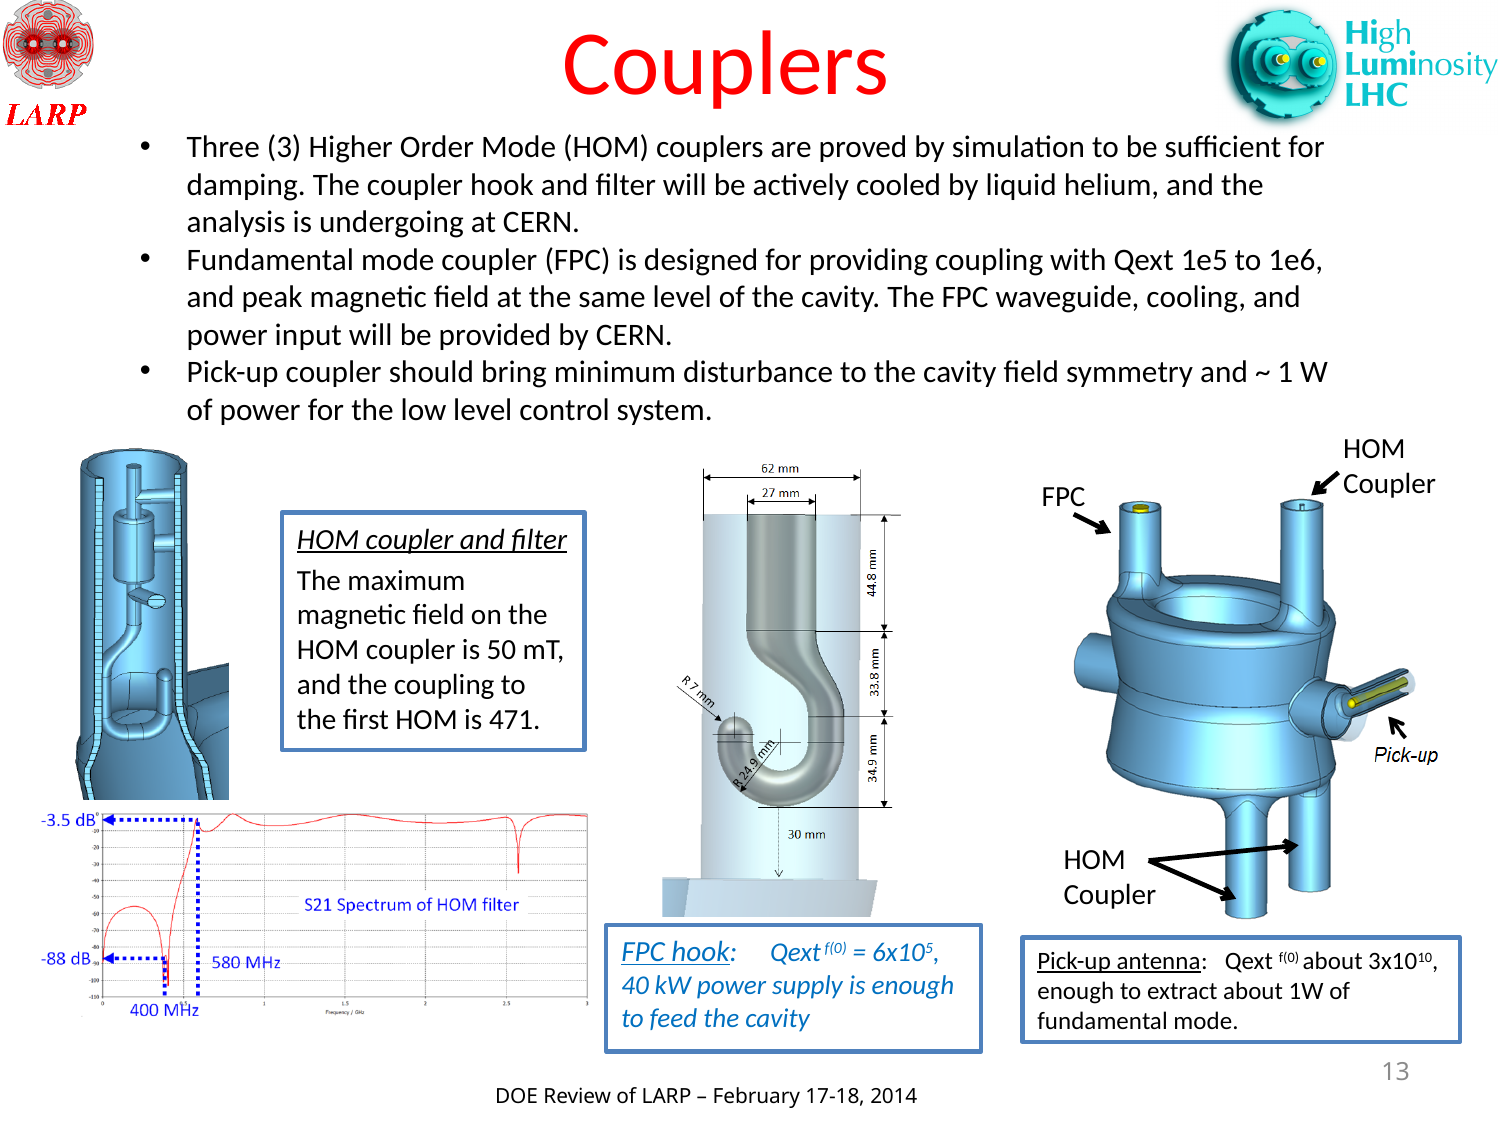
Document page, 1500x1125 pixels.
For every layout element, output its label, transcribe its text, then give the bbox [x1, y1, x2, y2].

text_box HOM coupler and filter The maximum magnetic field on the HOM coupler is 50 mT, and the coupling to the first HOM is 471. [280, 510, 587, 752]
picture [0, 0, 94, 125]
picture [662, 457, 926, 918]
text_box Pick-up antenna: Qext f(0) about 3x1010, enough to extract about 1W of fundamental mode. [1020, 935, 1462, 1044]
slide_number 13 [1074, 1044, 1425, 1103]
picture [39, 428, 229, 801]
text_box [1026, 421, 1454, 930]
picture [37, 806, 591, 1023]
picture [1215, 0, 1498, 135]
text_box Three (3) Higher Order Mode (HOM) couplers are proved by simulation to be sufficient for damping. The coupler hook and filter will be actively cooled by liquid helium, and the analysis is undergoing at CERN. Fundamental mode coupler (FPC) is designed for providing coupling with Qext 1e5 to 1e6, and peak magnetic field at the same level of the cavity. The FPC waveguide, cooling, and power input will be provided by CERN. Pick-up coupler should bring minimum disturbance to the cavity field symmetry and ~ 1 W of power for the low level control system. [125, 119, 1375, 434]
list FPC hook: Qext f(0) = 6x105, 40 kW power supply is enough to feed the cavity [604, 923, 983, 1054]
title Couplers [530, 0, 943, 119]
